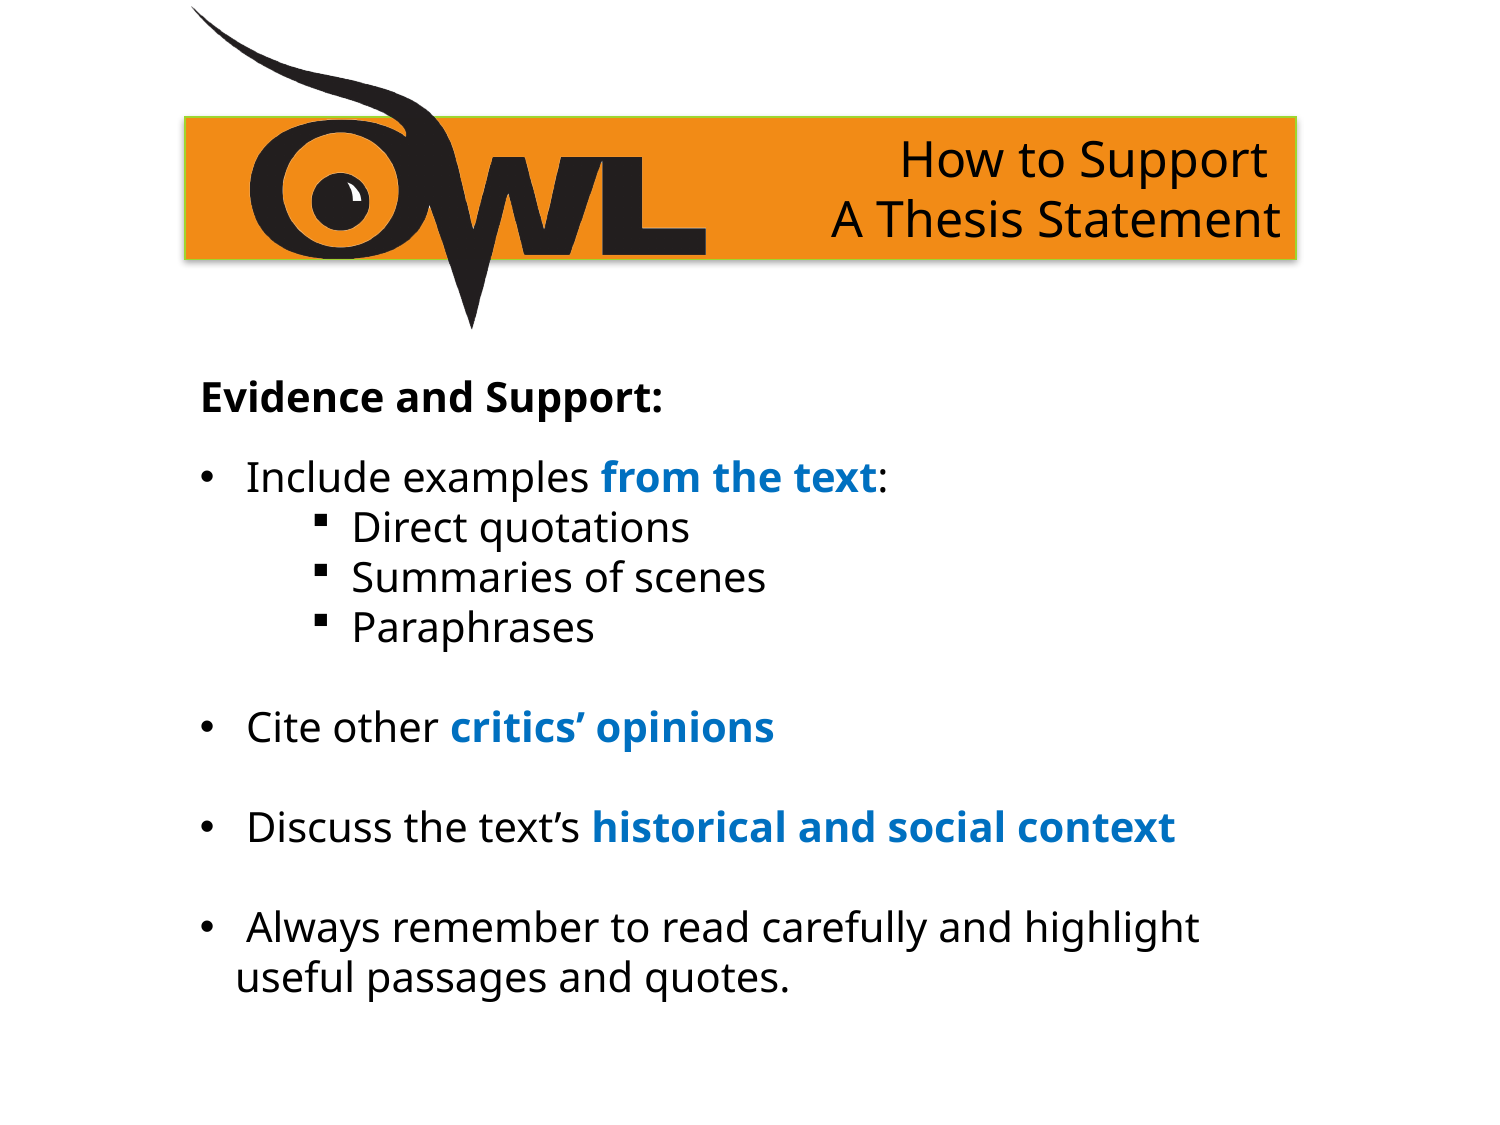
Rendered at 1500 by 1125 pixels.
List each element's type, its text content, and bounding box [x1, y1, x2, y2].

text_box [184, 0, 1297, 332]
text_box Evidence and Support: Include examples from the text: Direct quotations Summaries of scenes Paraphrases Cite other critics’ opinions Discuss the text’s historical and social context Always remember to read carefully and highlight useful passages and quotes. [185, 363, 1297, 1009]
